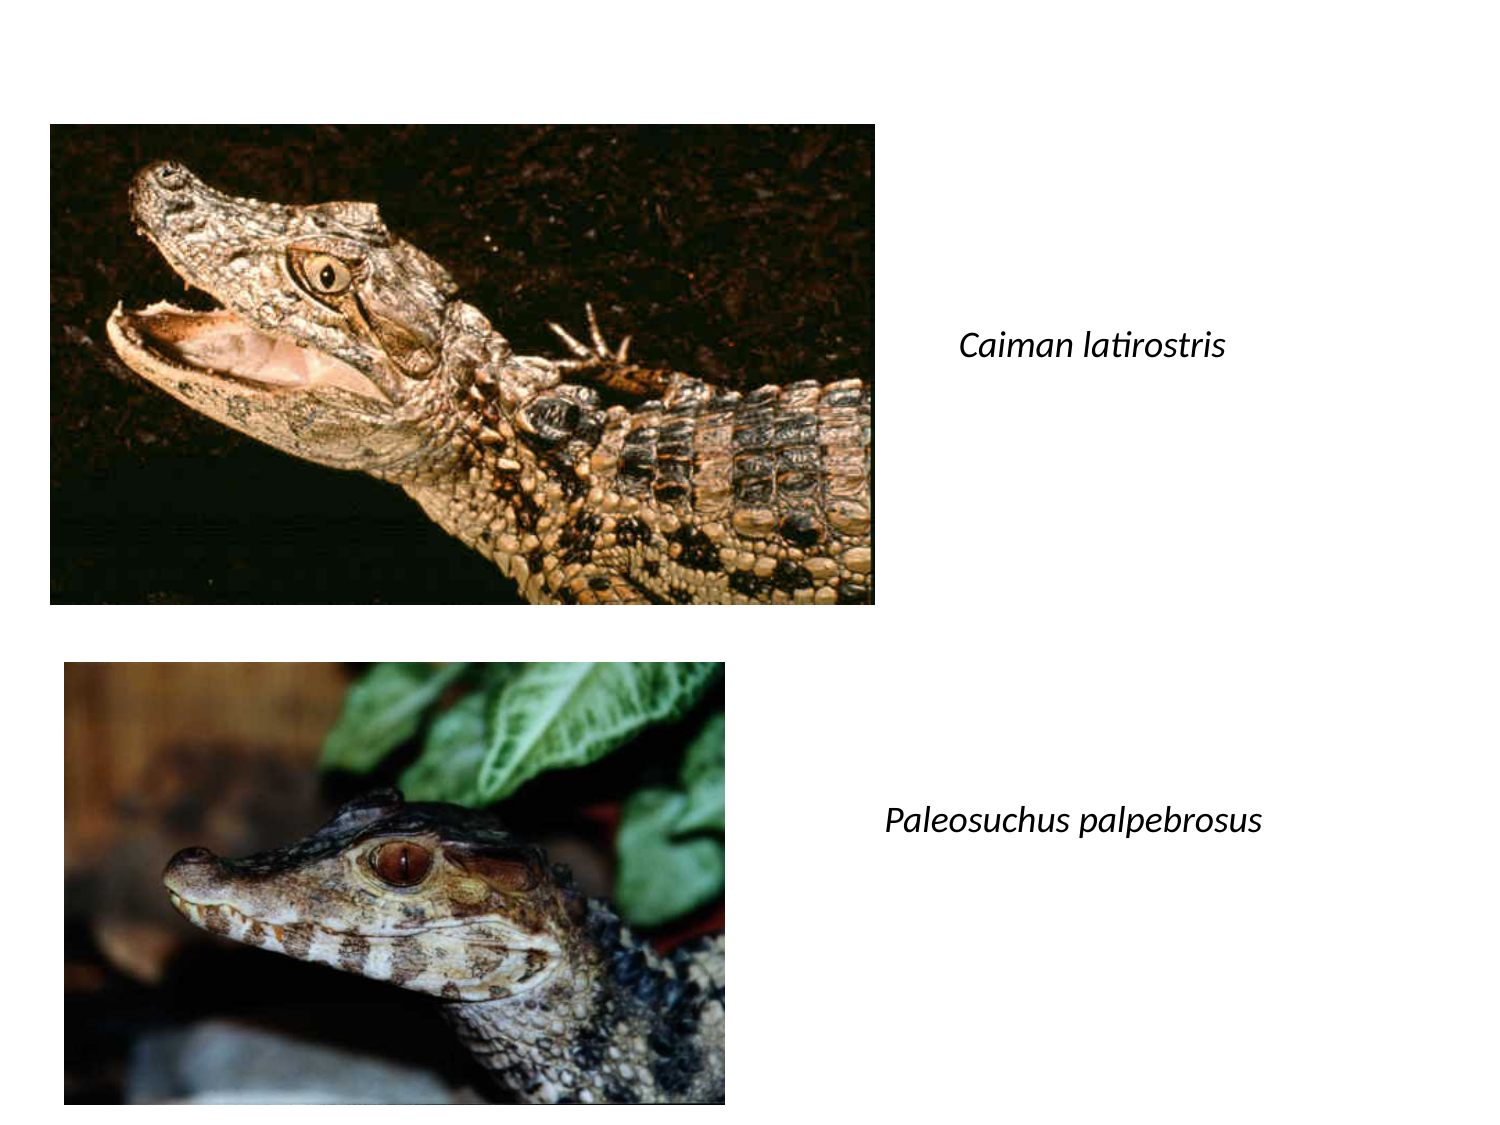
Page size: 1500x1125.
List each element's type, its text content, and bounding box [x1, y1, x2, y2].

text_box Caiman latirostris [943, 312, 1241, 373]
picture [49, 124, 876, 605]
picture [64, 662, 726, 1105]
text_box Paleosuchus palpebrosus [869, 787, 1278, 848]
